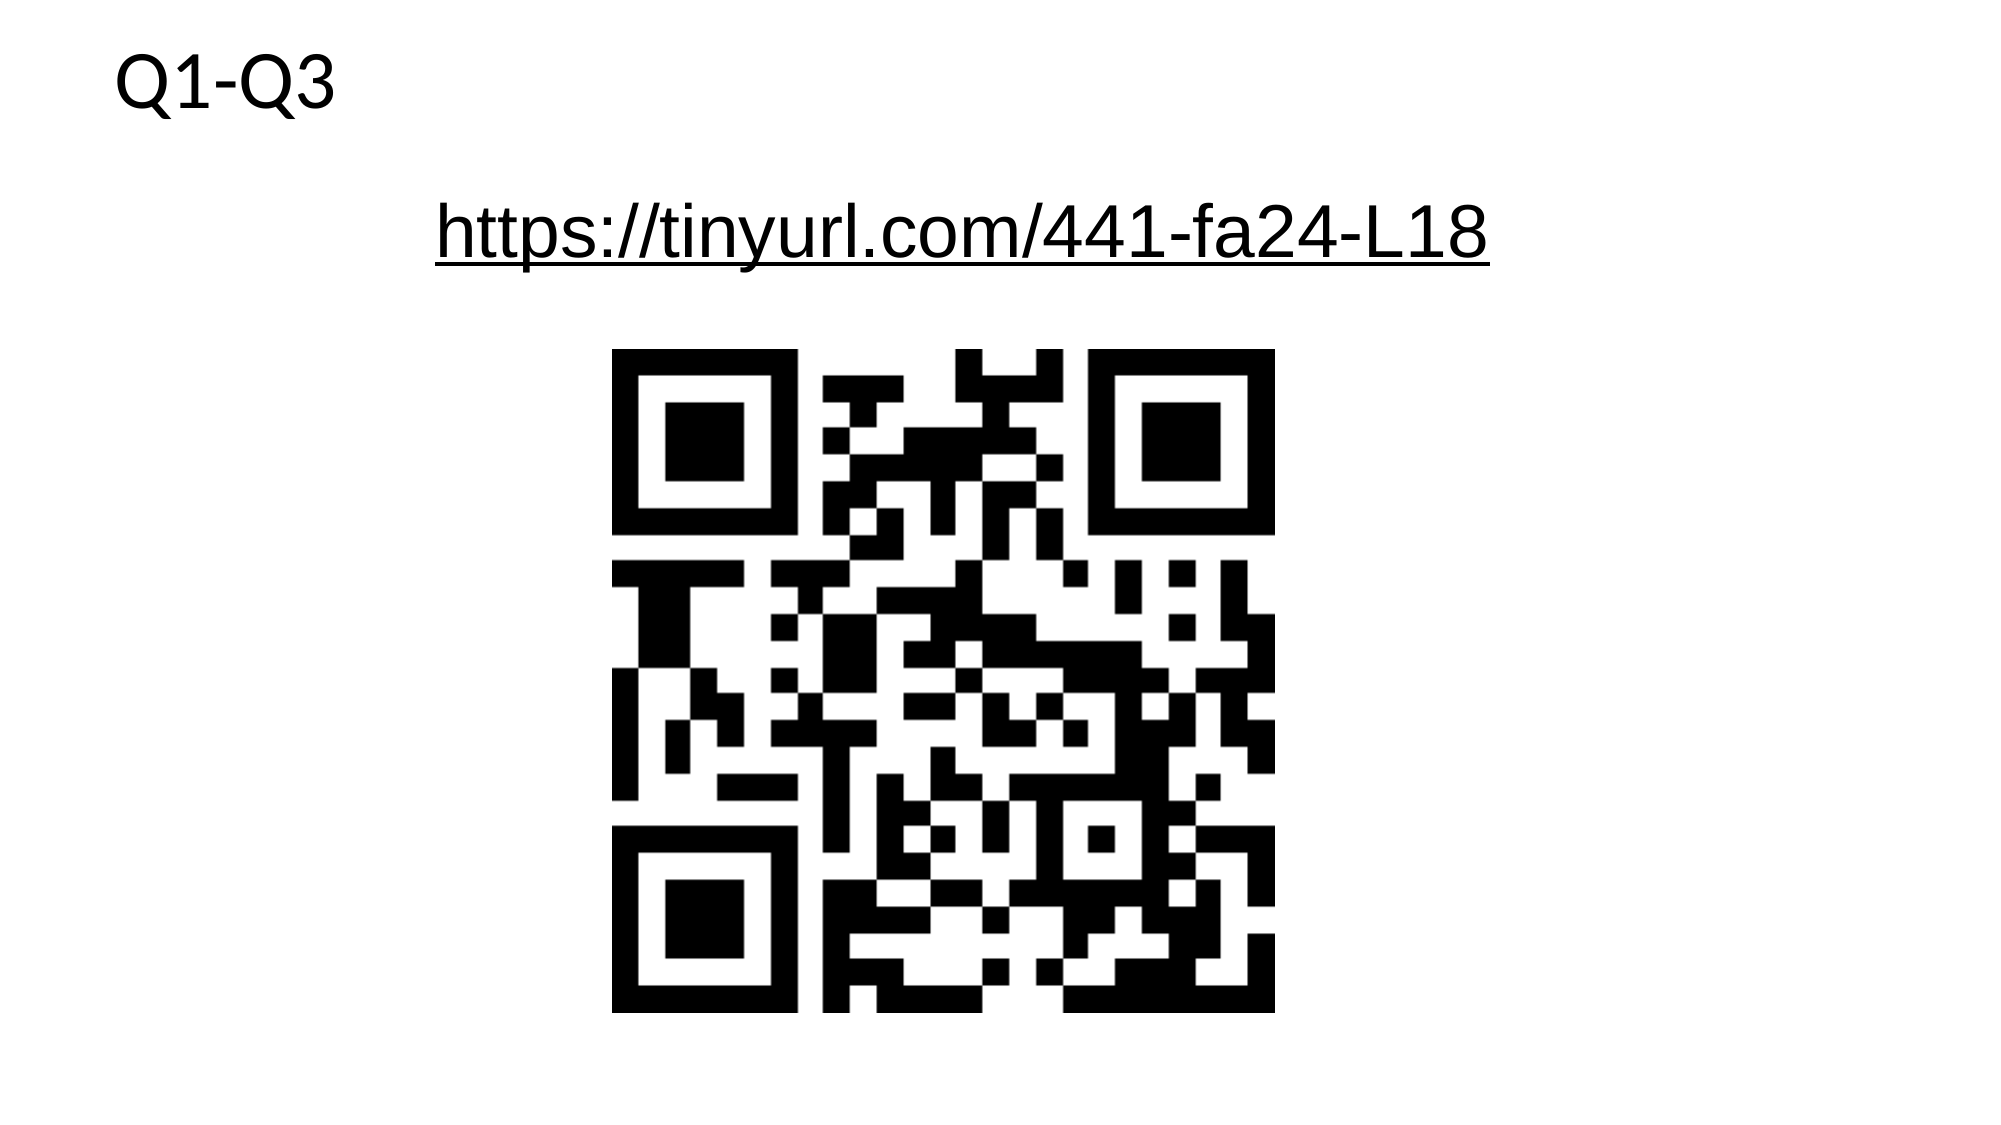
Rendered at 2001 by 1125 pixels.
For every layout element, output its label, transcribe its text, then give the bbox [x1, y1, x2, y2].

text_box https://tinyurl.com/441-fa24-L18 [412, 174, 1513, 280]
picture [612, 349, 1276, 1013]
title Q1-Q3 [99, 0, 1900, 150]
